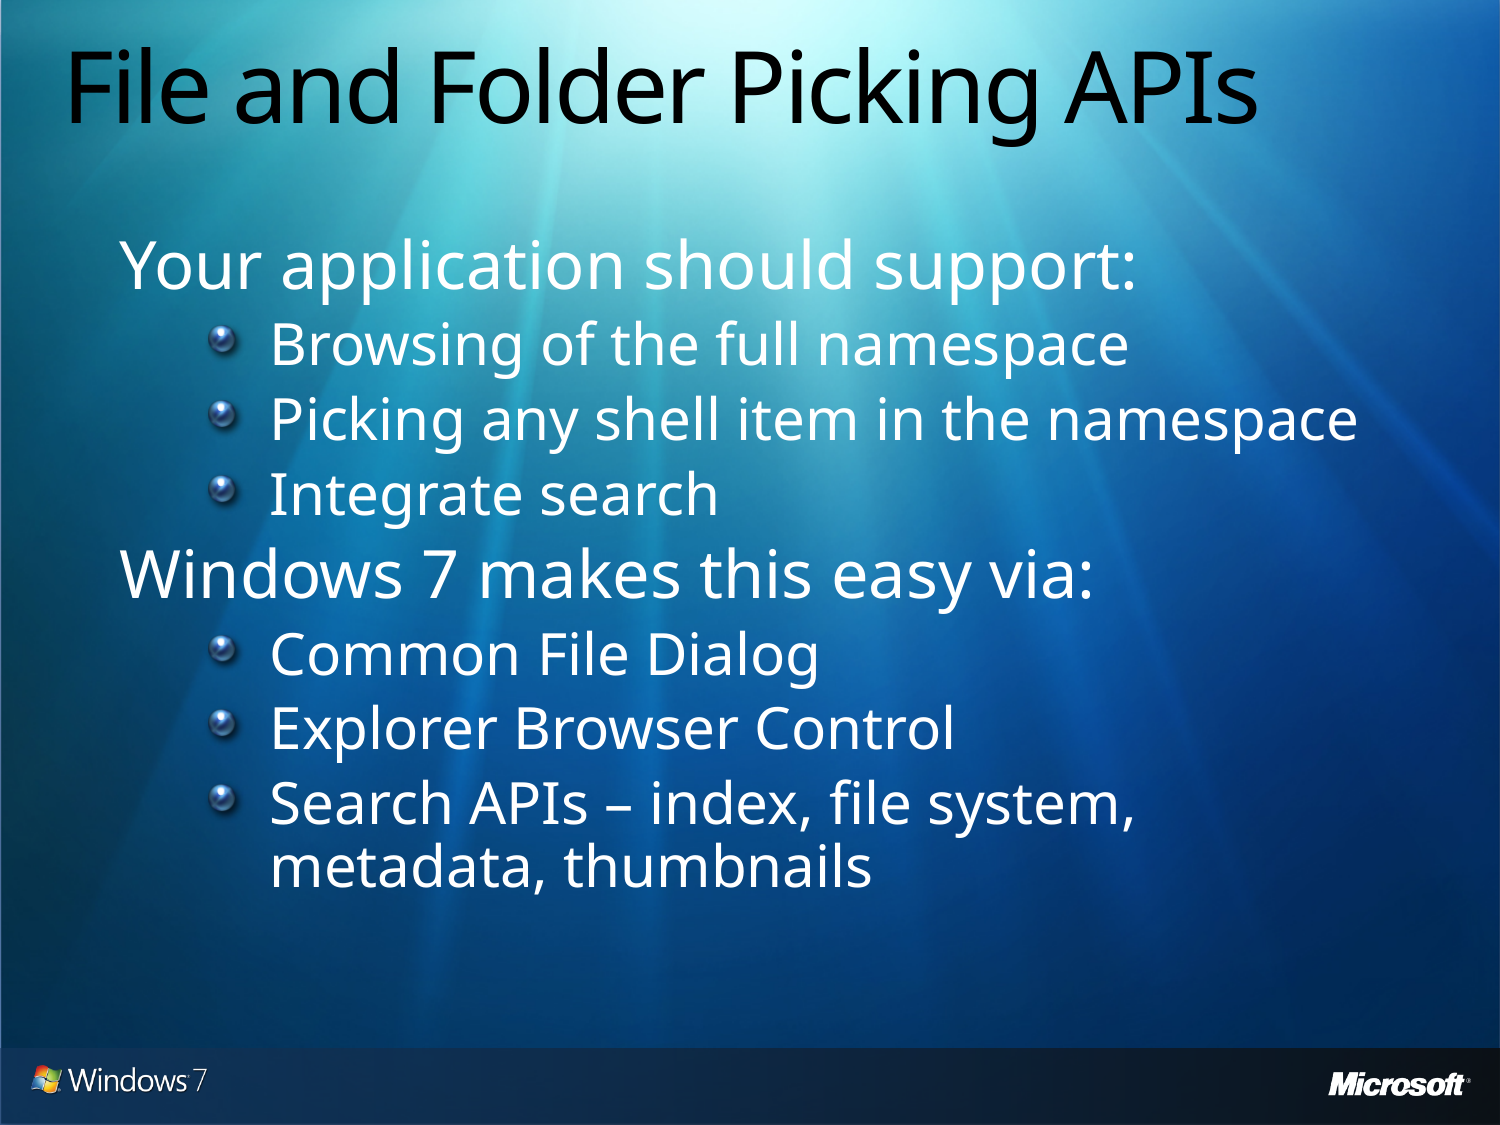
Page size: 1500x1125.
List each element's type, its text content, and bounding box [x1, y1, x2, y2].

title File and Folder Picking APIs [62, 37, 1438, 147]
picture [0, 0, 1500, 1048]
list Your application should support: Browsing of the full namespace Picking any shell item in the namespace Integrate search Windows 7 makes this easy via: Common File Dialog Explorer Browser Control Search APIs – index, file system, metadata, thumbnails [119, 231, 1380, 879]
picture [12, 1062, 225, 1096]
picture [1328, 1072, 1471, 1096]
